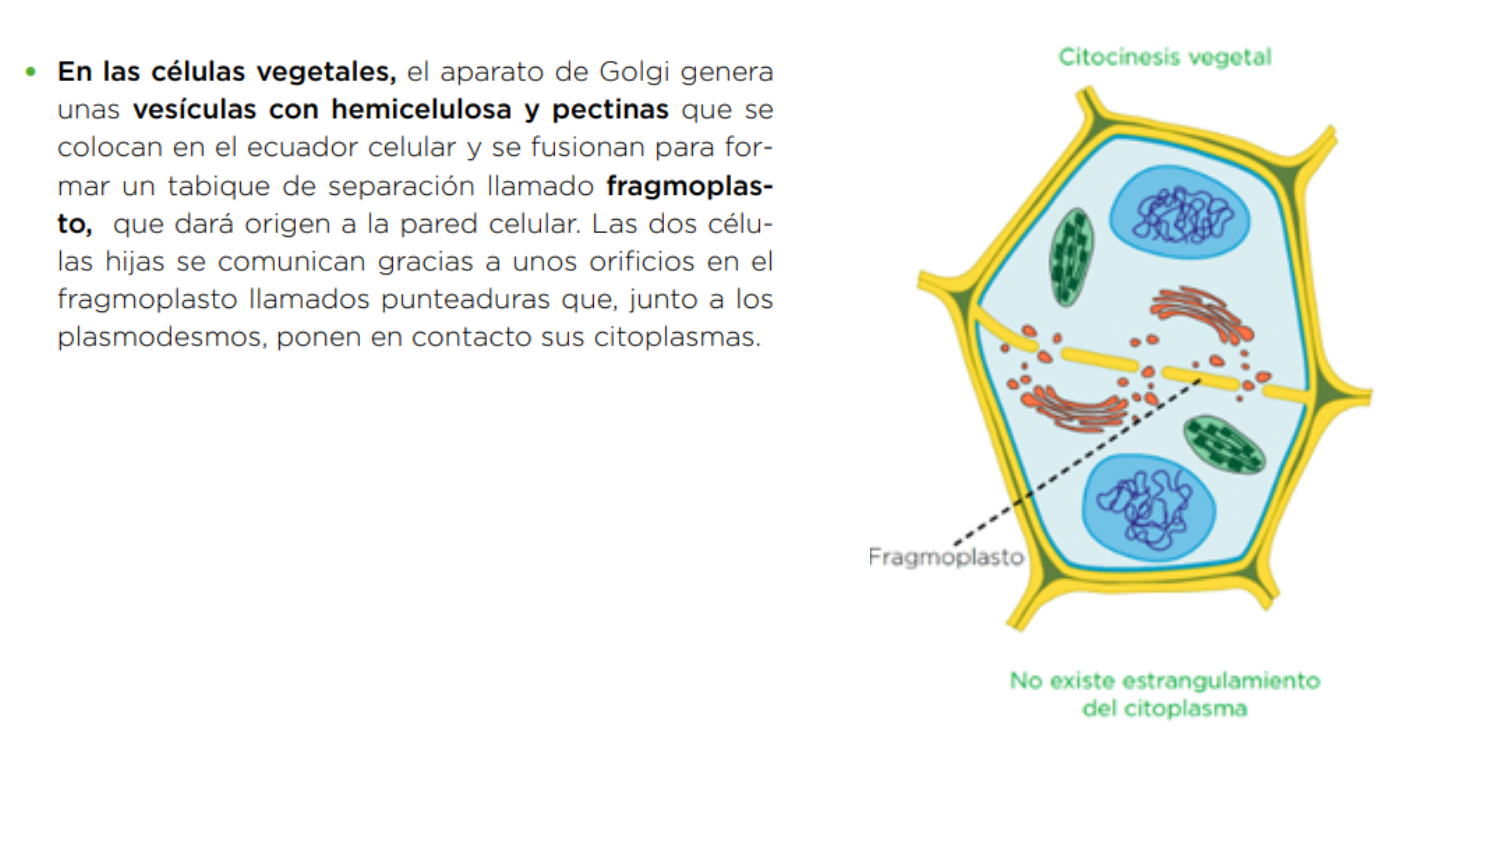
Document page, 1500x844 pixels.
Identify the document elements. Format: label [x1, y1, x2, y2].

picture [0, 50, 791, 367]
picture [869, 45, 1378, 733]
